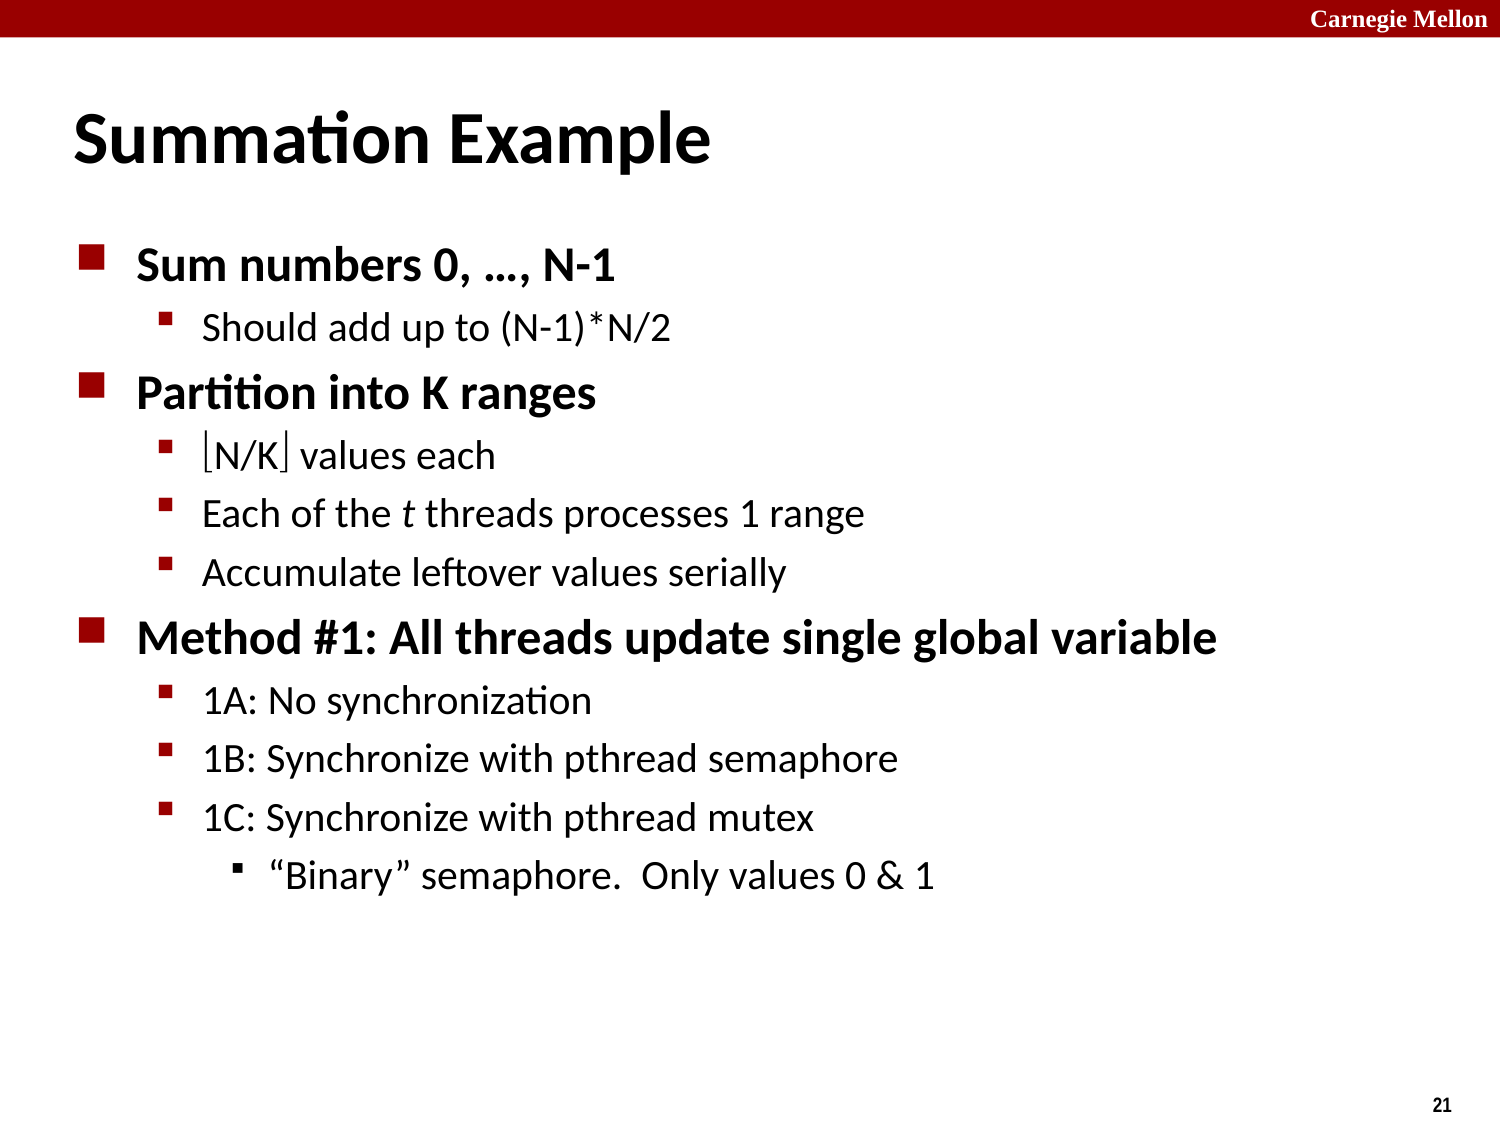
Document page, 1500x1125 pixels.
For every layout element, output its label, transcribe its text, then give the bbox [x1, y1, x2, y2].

title Summation Example [58, 71, 1305, 197]
list Sum numbers 0, …, N-1 Should add up to (N-1)*N/2 Partition into K ranges N/K values each Each of the t threads processes 1 range Accumulate leftover values serially Method #1: All threads update single global variable 1A: No synchronization 1B: Synchronize with pthread semaphore 1C: Synchronize with pthread mutex “Binary” semaphore. Only values 0 & 1 [64, 223, 1361, 988]
